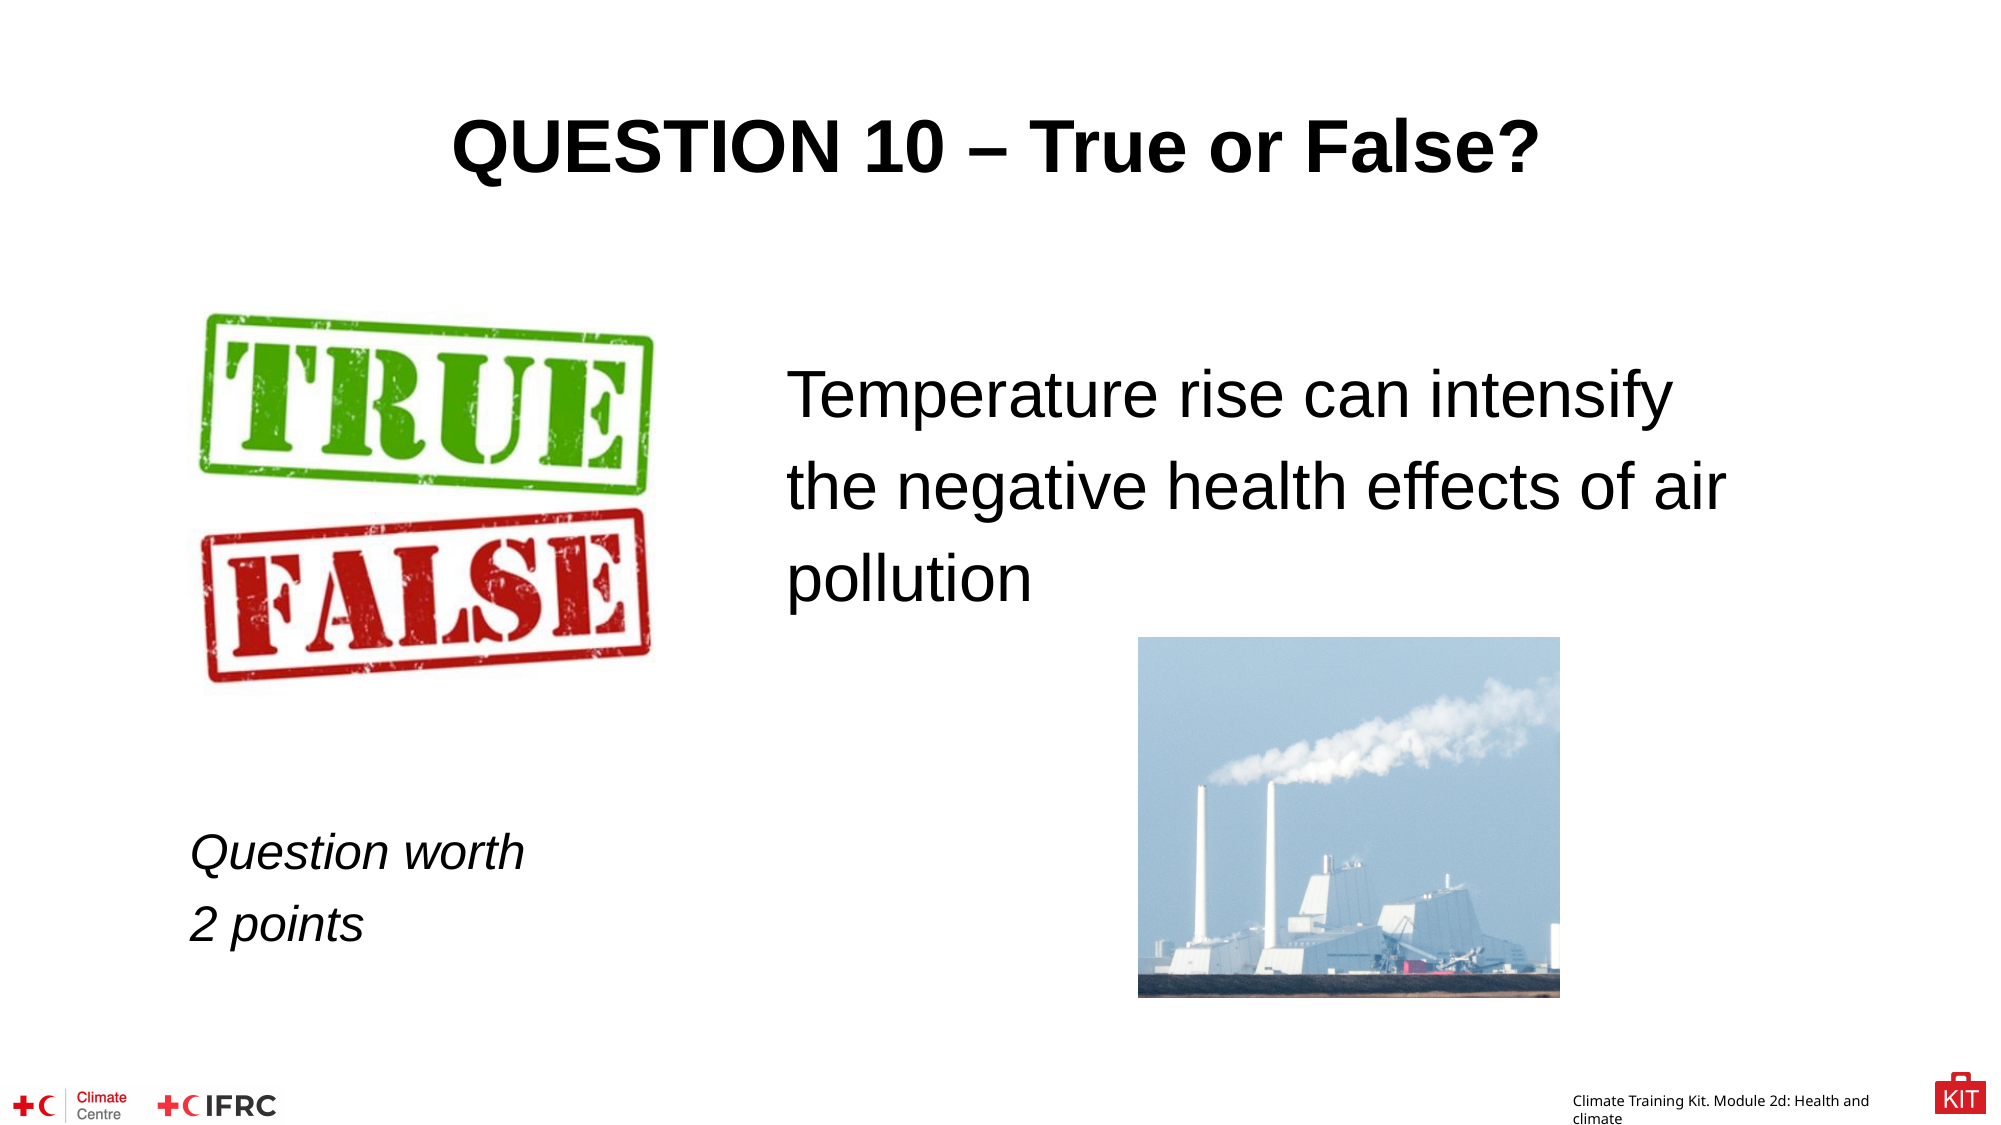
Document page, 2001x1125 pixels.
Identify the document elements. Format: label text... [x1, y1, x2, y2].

text_box QUESTION 10 – True or False? [0, 90, 1997, 231]
picture [137, 278, 722, 717]
text_box Question worth 2 points [174, 800, 551, 1061]
picture [1137, 637, 1560, 998]
picture [1935, 1072, 1986, 1114]
text_box Temperature rise can intensify the negative health effects of air pollution [770, 331, 1787, 665]
picture [0, 1086, 286, 1125]
